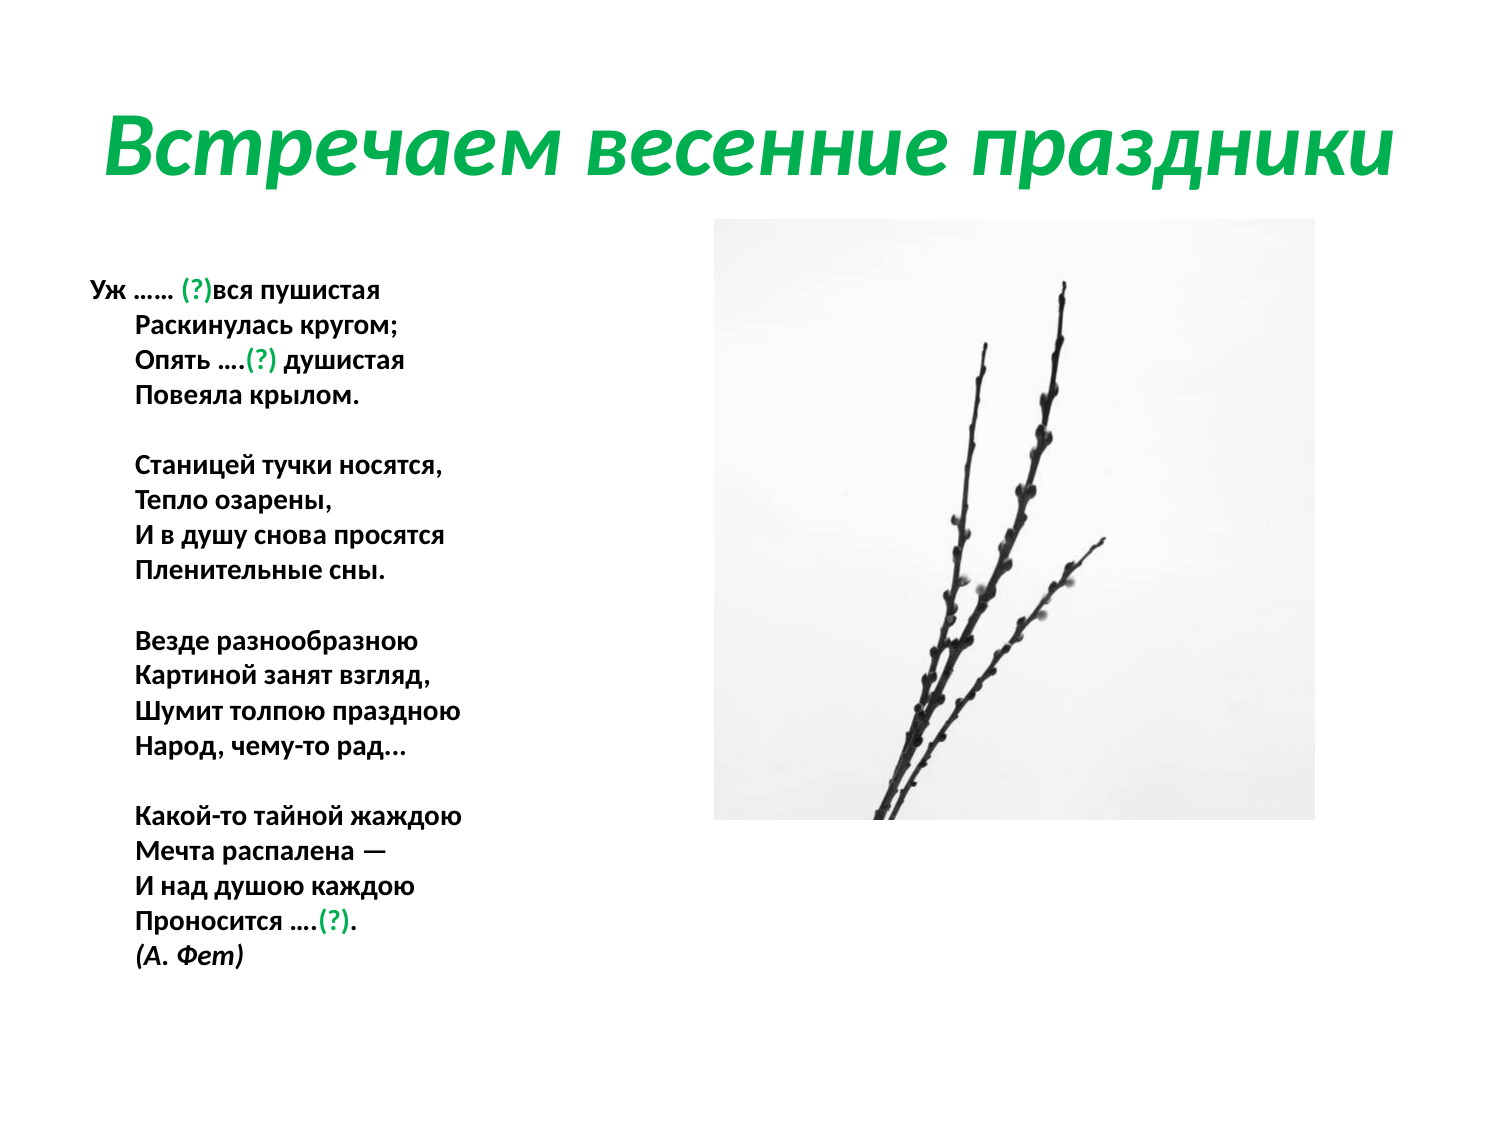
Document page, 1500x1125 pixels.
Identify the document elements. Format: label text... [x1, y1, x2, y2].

title Встречаем весенние праздники [75, 45, 1425, 233]
list Уж …… (?)вся пушистая Раскинулась кругом; Опять ….(?) душистая Повеяла крылом. Станицей тучки носятся, Тепло озарены, И в душу снова просятся Пленительные сны. Везде разнообразною Картиной занят взгляд, Шумит толпою праздною Народ, чему-то рад... Какой-то тайной жаждою Мечта распалена — И над душою каждою Проносится ….(?). (А. Фет) [75, 262, 1425, 1005]
picture [714, 219, 1315, 821]
